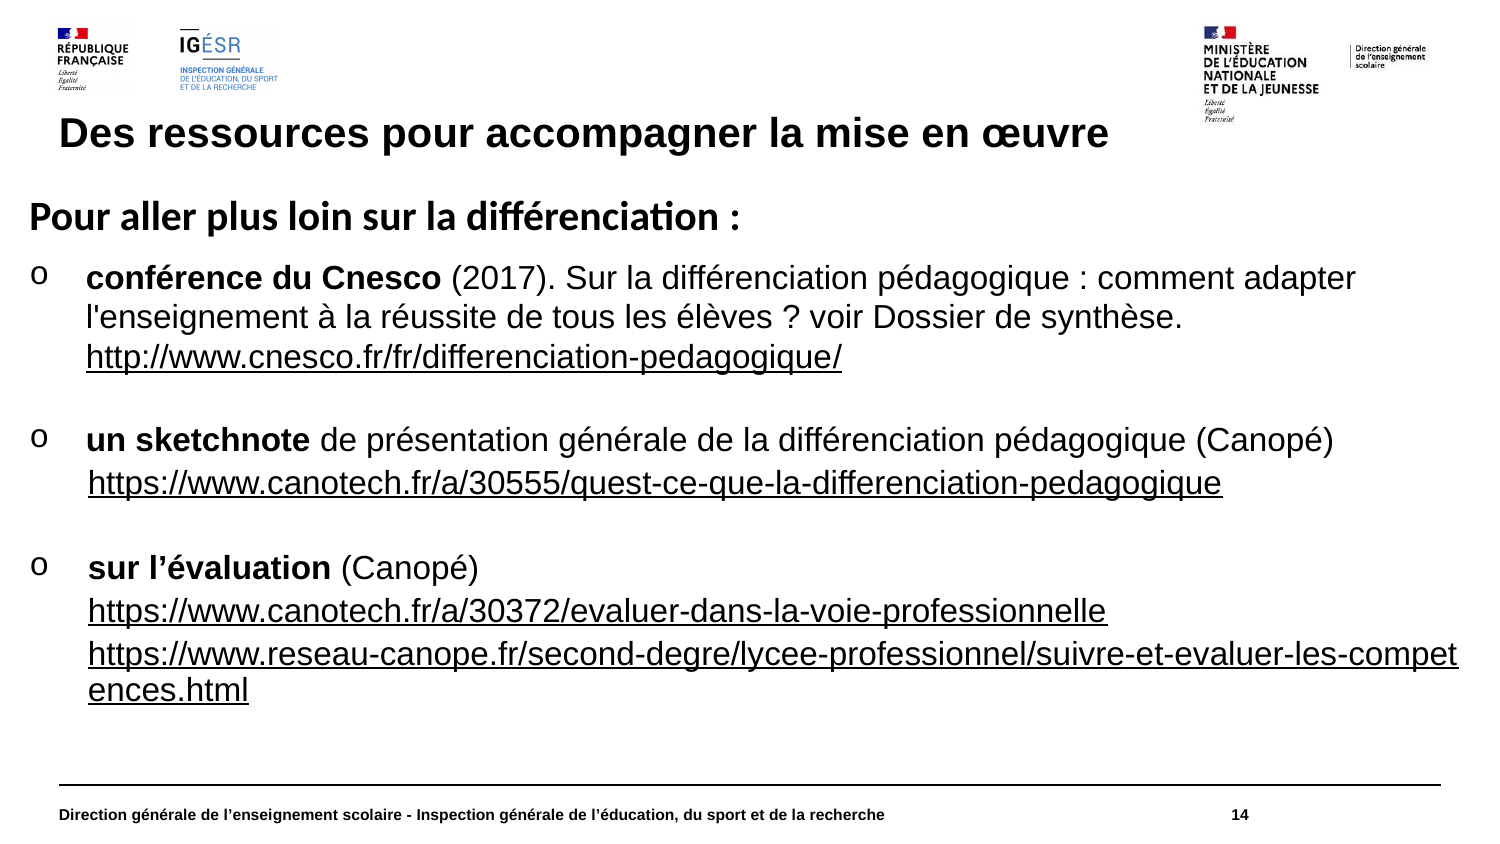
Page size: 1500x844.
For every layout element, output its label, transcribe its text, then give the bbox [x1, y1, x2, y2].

list Pour aller plus loin sur la différenciation : conférence du Cnesco (2017). Sur la différenciation pédagogique : comment adapter l'enseignement à la réussite de tous les élèves ? voir Dossier de synthèse. http://www.cnesco.fr/fr/differenciation-pedagogique/ un sketchnote de présentation générale de la différenciation pédagogique (Canopé) https://www.canotech.fr/a/30555/quest-ce-que-la-differenciation-pedagogique sur l’évaluation (Canopé) https://www.canotech.fr/a/30372/evaluer-dans-la-voie-professionnelle https://www.reseau-canope.fr/second-degre/lycee-professionnel/suivre-et-evaluer-les-competences.html [29, 185, 1471, 785]
picture [1186, 10, 1442, 138]
title Des ressources pour accompagner la mise en œuvre [59, 111, 1441, 185]
picture [180, 29, 278, 90]
footer Direction générale de l’enseignement scolaire - Inspection générale de l’éducation, du sport et de la recherche [59, 785, 1027, 844]
slide_number 14 [1027, 785, 1249, 844]
picture [47, 17, 139, 101]
